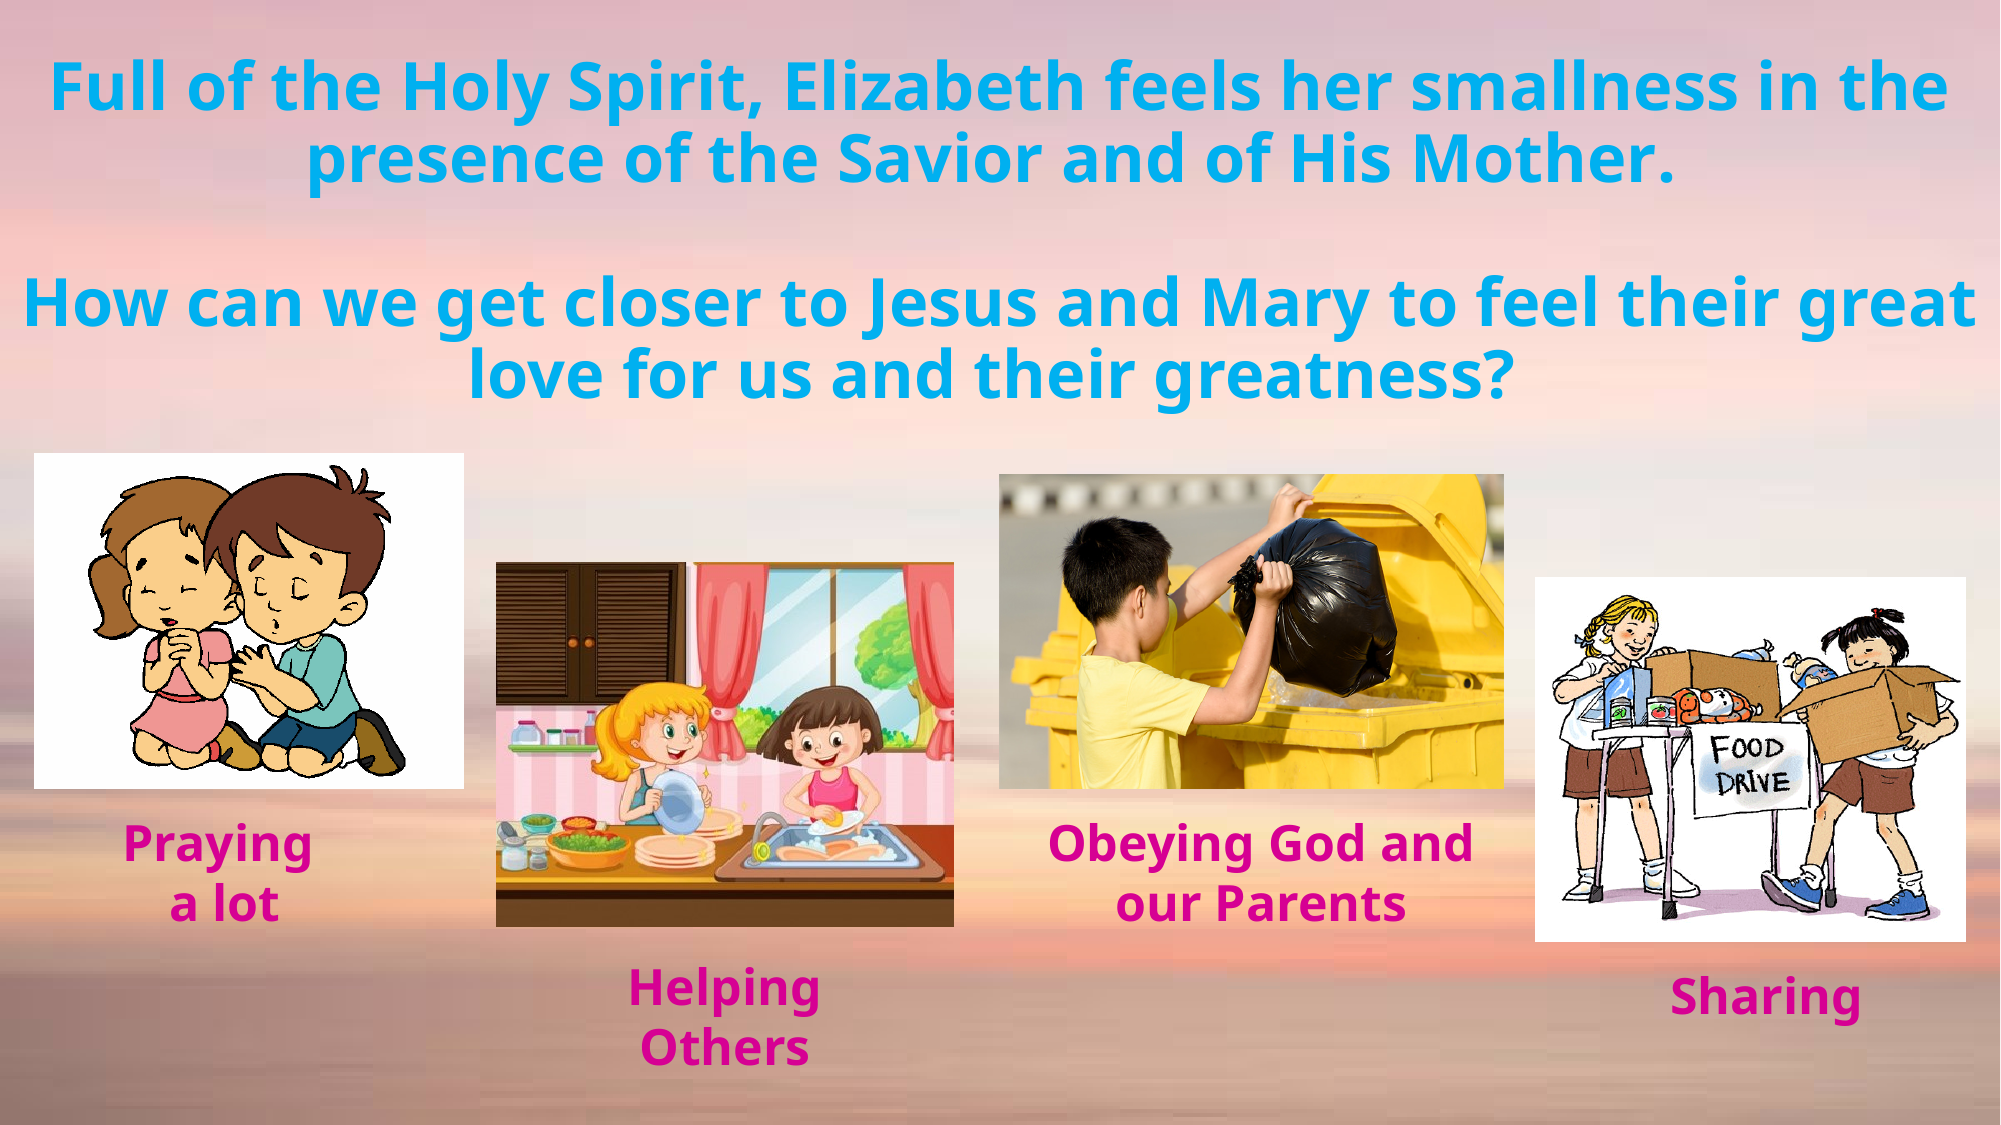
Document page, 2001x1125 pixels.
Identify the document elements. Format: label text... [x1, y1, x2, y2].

picture [0, 0, 2001, 1125]
text_box Obeying God and our Parents [986, 804, 1535, 940]
text_box Helping Others [565, 948, 885, 1083]
text_box Sharing [1587, 957, 1946, 1032]
title Full of the Holy Spirit, Elizabeth feels her smallness in the presence of the Savior and of His Mother. How can we get closer to Jesus and Mary to feel their great love for us and their greatness? [0, 27, 2000, 438]
text_box Praying a lot [83, 804, 367, 940]
